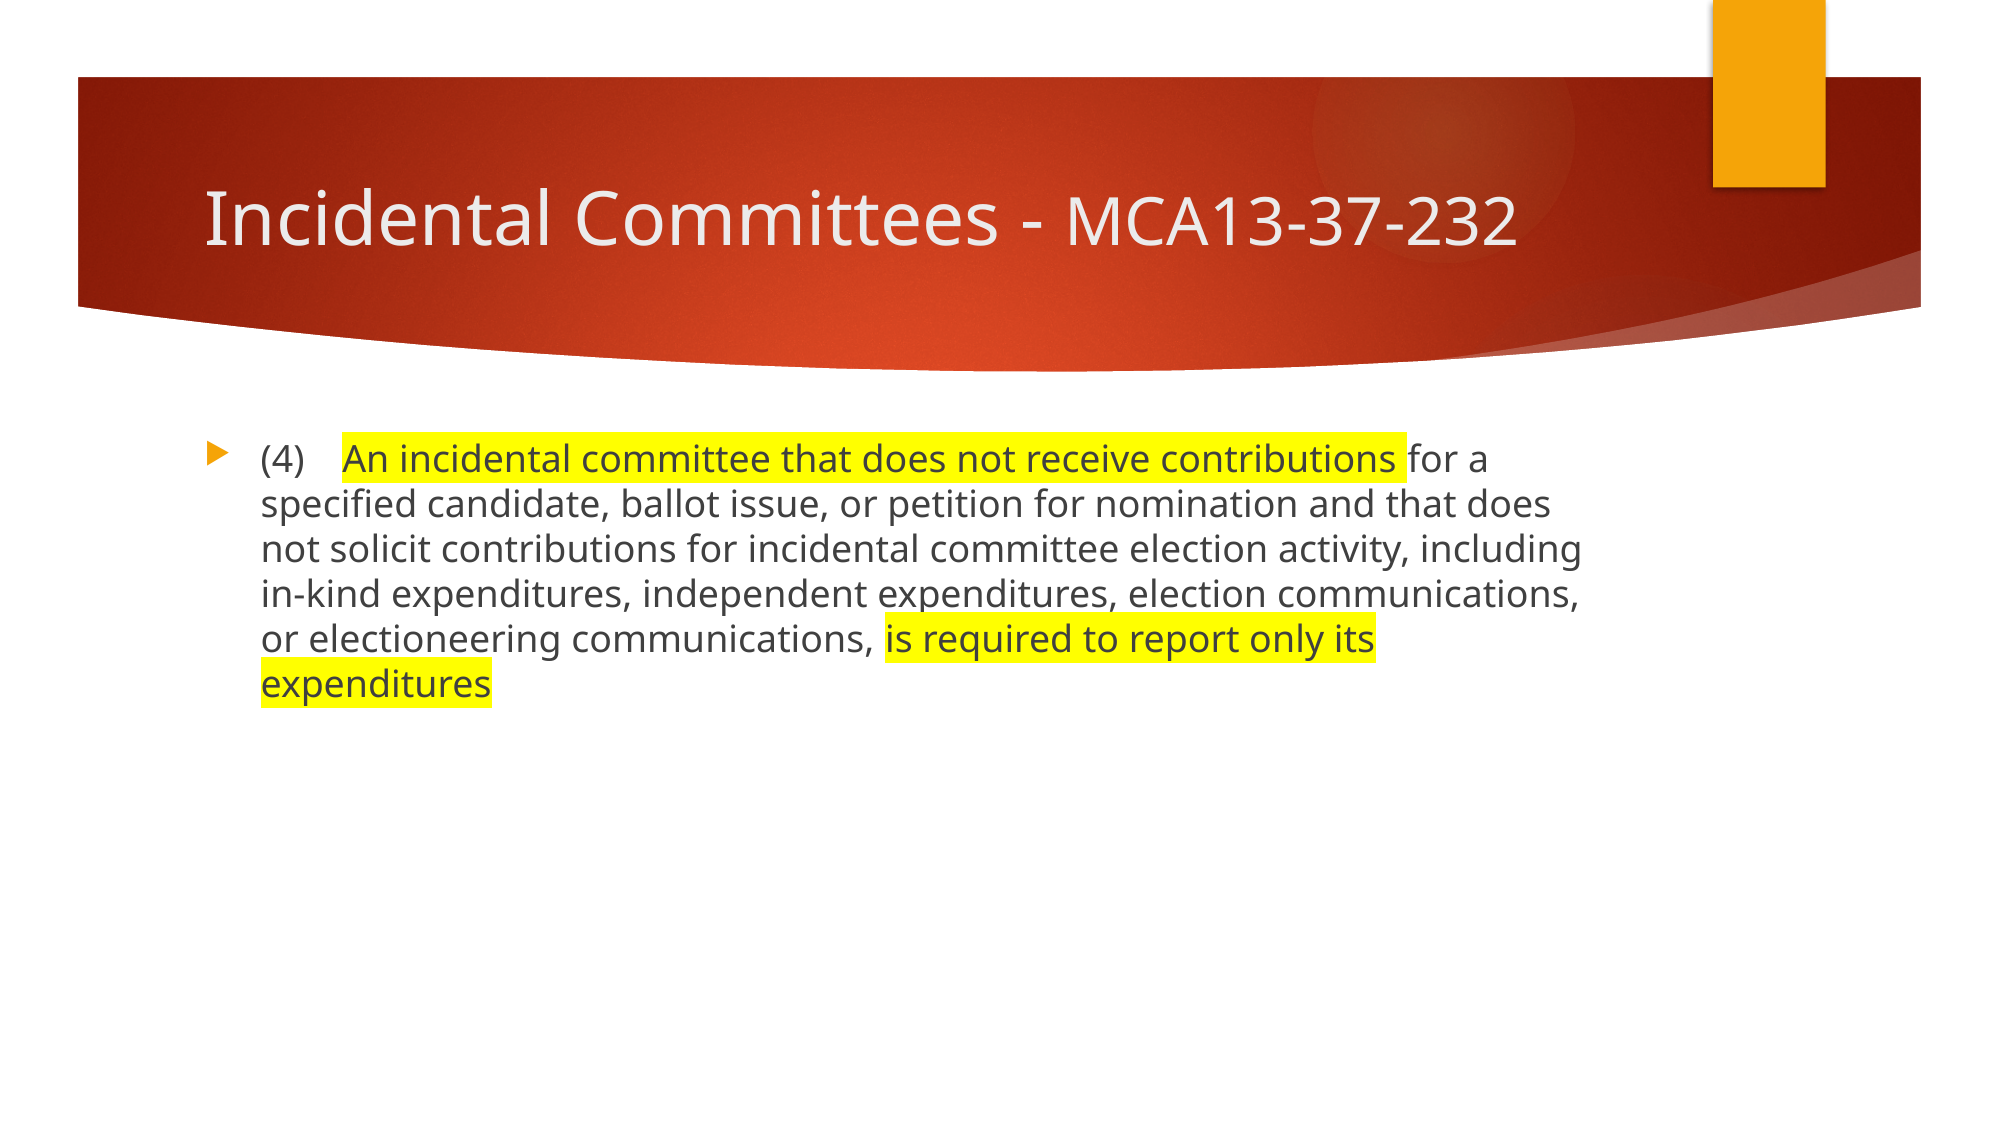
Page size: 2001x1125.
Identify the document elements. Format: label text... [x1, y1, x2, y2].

list (4) An incidental committee that does not receive contributions for a specified candidate, ballot issue, or petition for nomination and that does not solicit contributions for incidental committee election activity, including in-kind expenditures, independent expenditures, election communications, or electioneering communications, is required to report only its expenditures [189, 427, 1627, 988]
title Incidental Committees - MCA13-37-232 [189, 155, 1627, 275]
